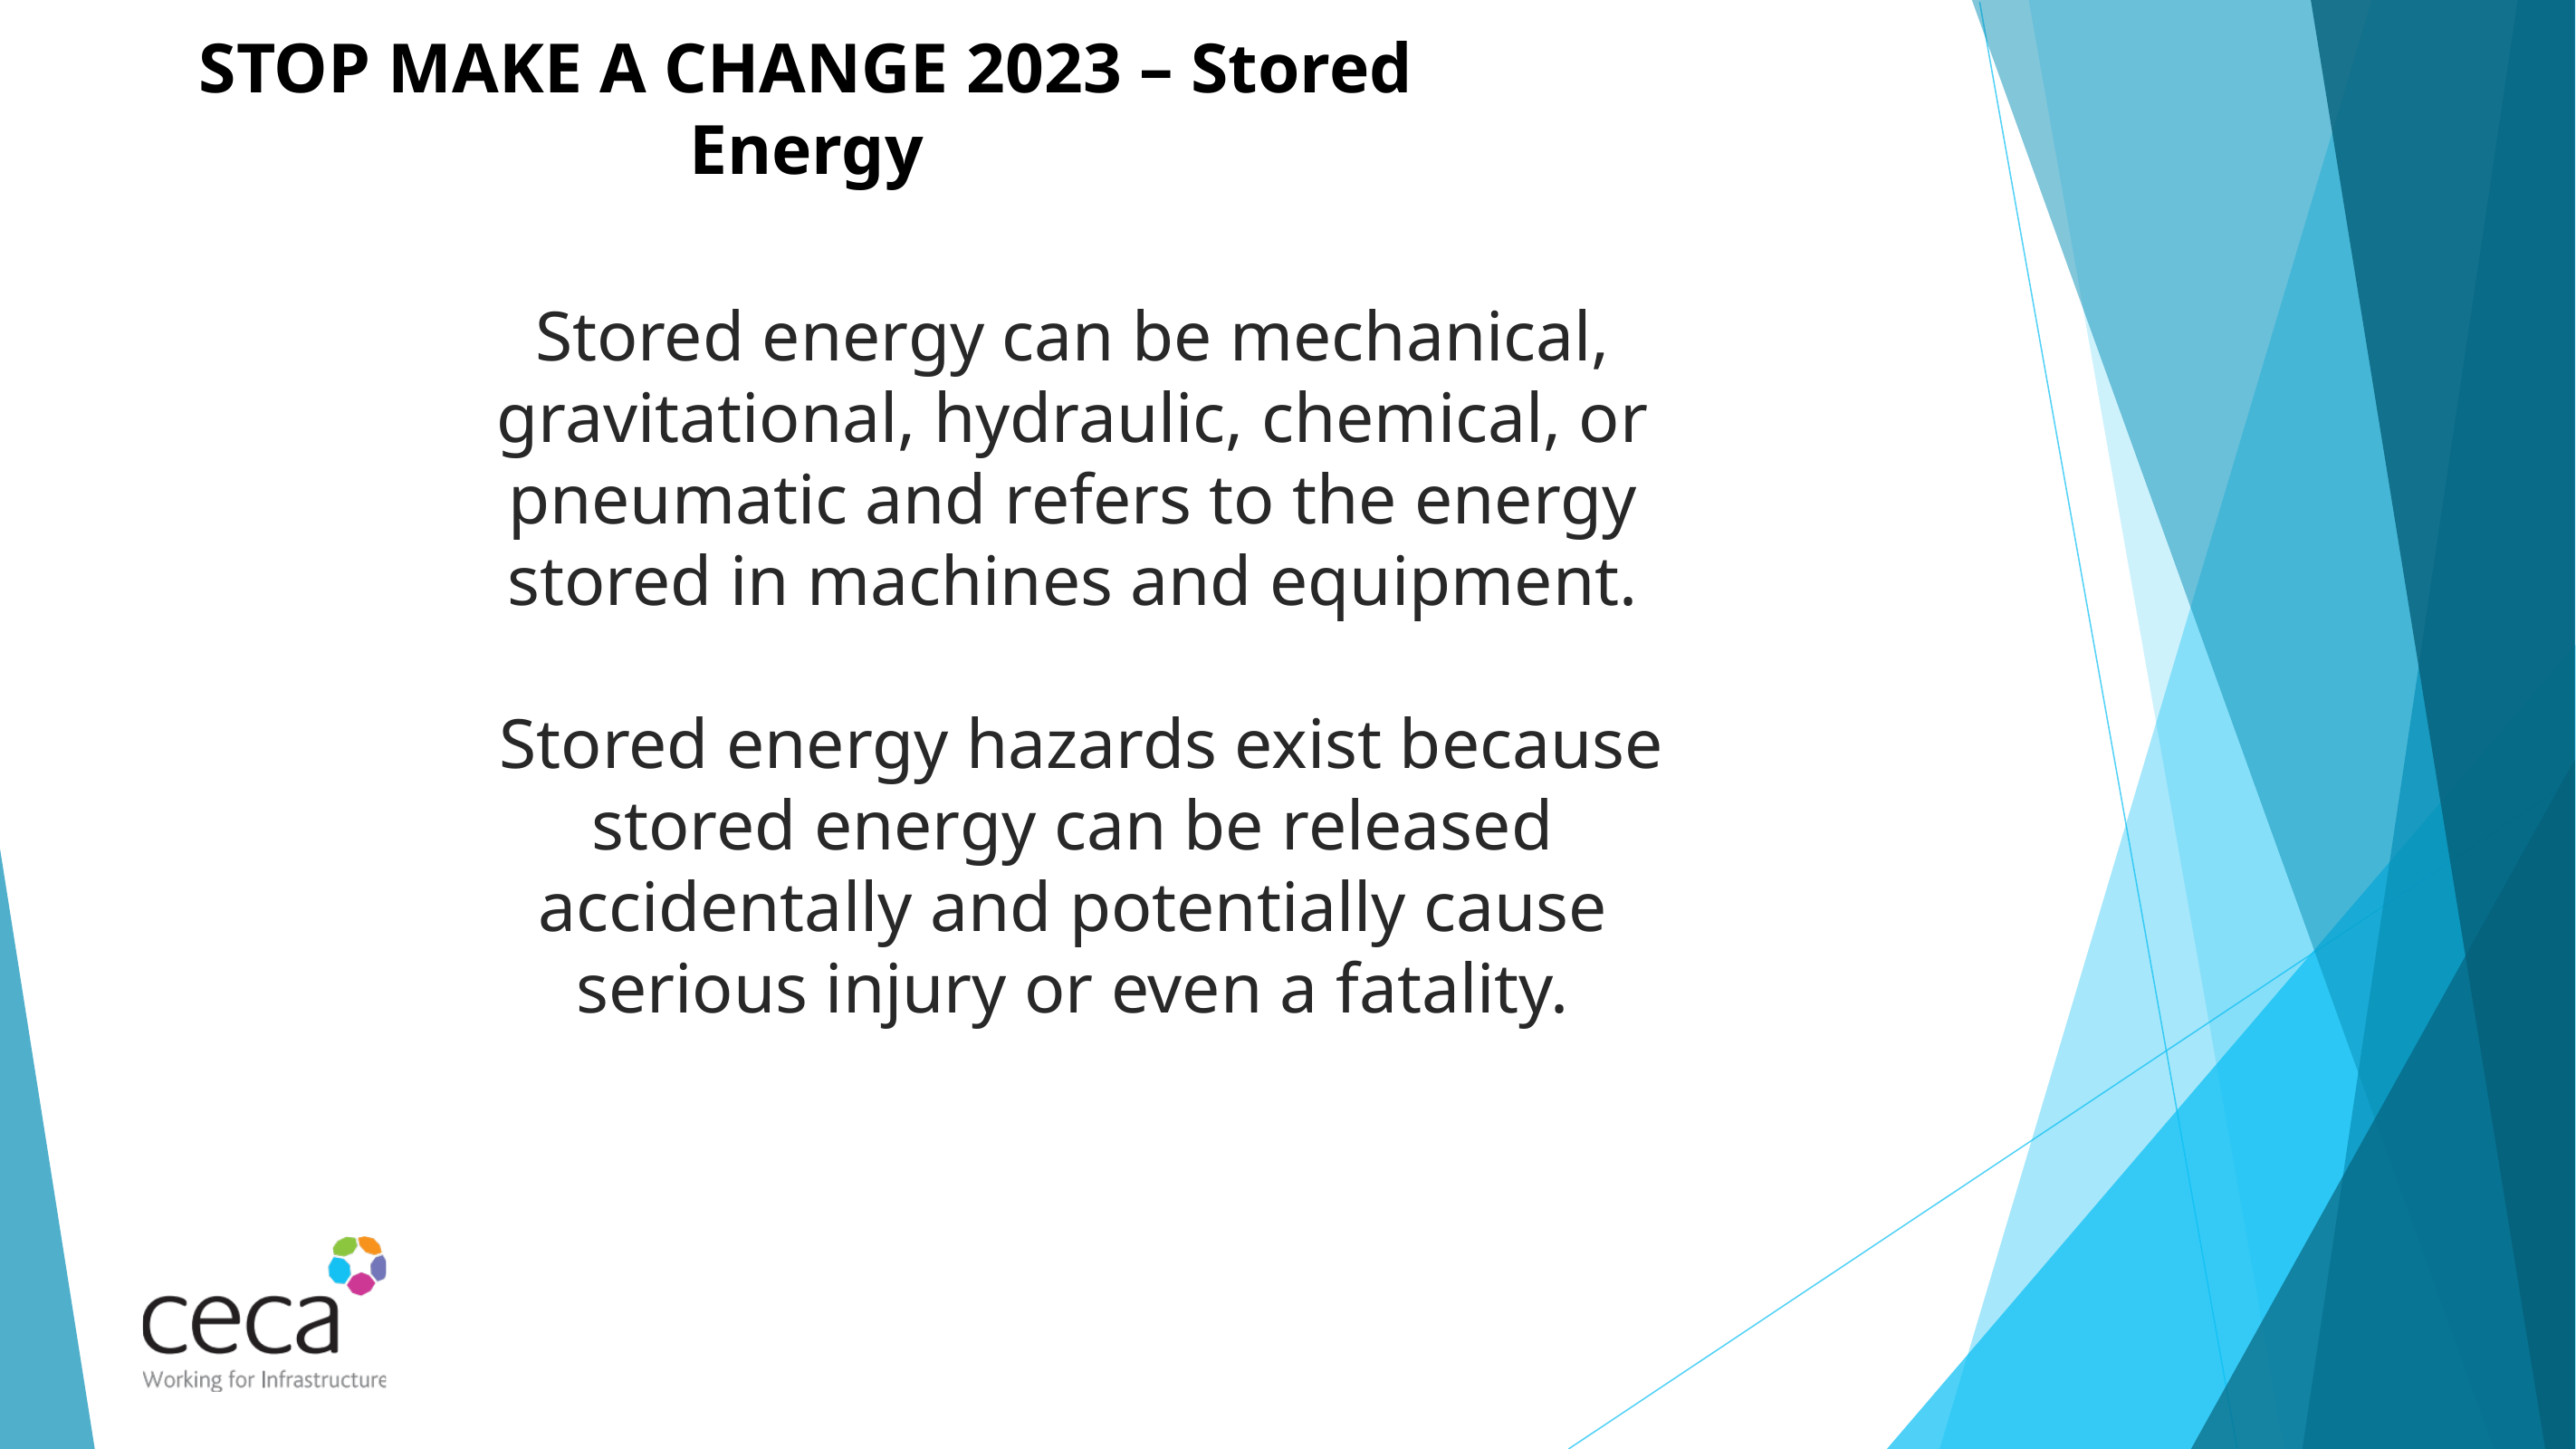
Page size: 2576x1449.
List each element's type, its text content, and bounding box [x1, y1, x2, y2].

text_box STOP MAKE A CHANGE 2023 – Stored Energy [82, 17, 1530, 197]
picture [142, 1236, 387, 1392]
text_box Stored energy can be mechanical, gravitational, hydraulic, chemical, or pneumatic and refers to the energy stored in machines and equipment. Stored energy hazards exist because stored energy can be released accidentally and potentially cause serious injury or even a fatality. [428, 286, 1717, 1033]
